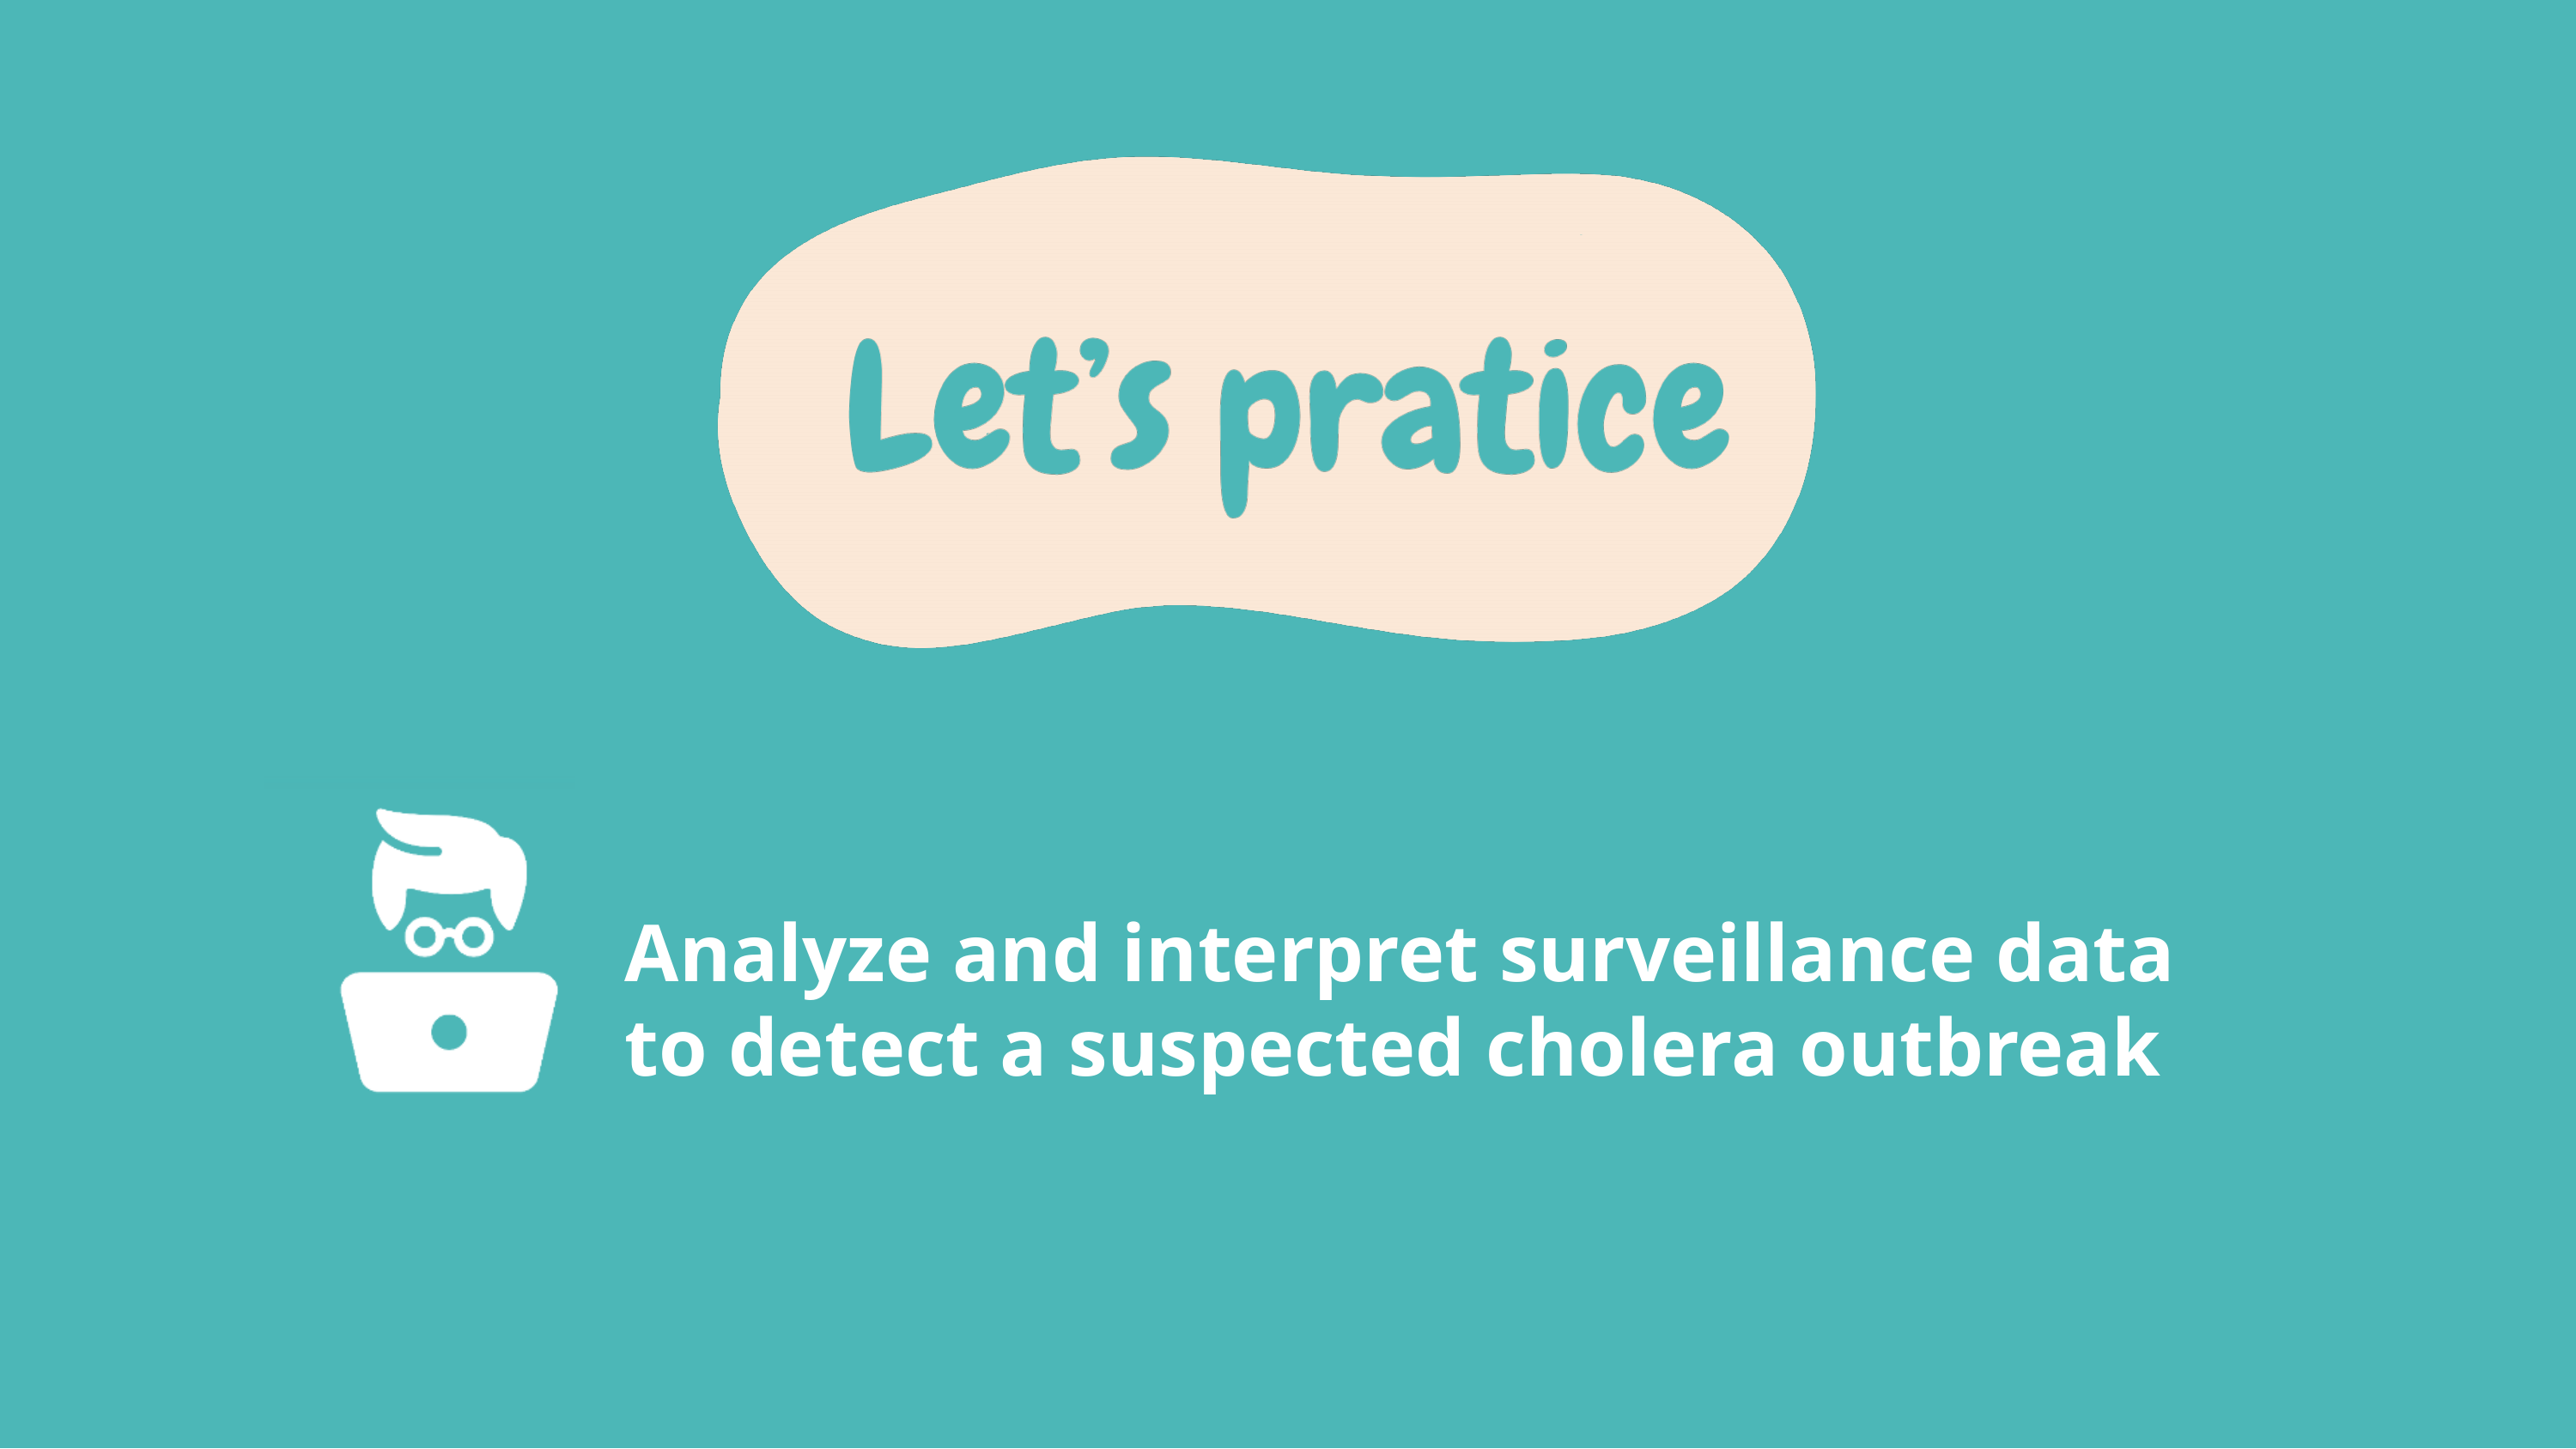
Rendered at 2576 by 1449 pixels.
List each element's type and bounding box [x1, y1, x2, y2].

text_box [0, 0, 2576, 1449]
picture [735, 250, 1838, 627]
picture [263, 776, 575, 1120]
